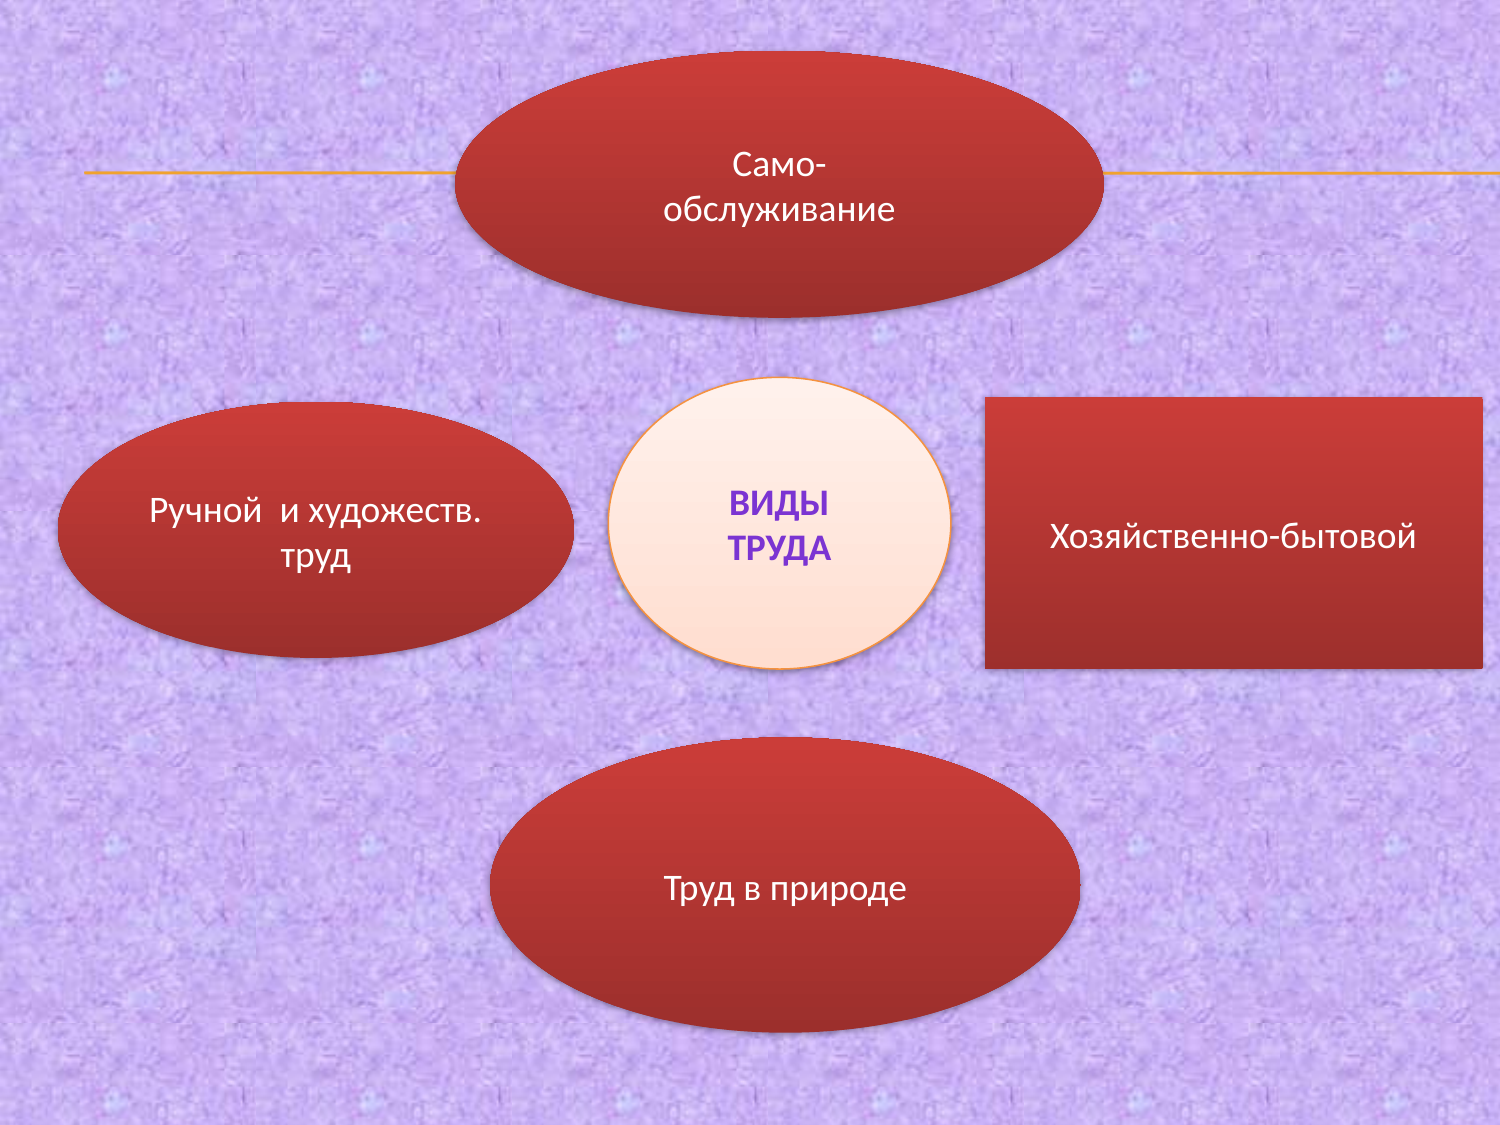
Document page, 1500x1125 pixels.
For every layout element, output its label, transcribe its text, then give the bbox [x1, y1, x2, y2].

text_box Труд в природе [490, 737, 1081, 1033]
text_box Ручной и художеств. труд [57, 401, 574, 658]
title Хозяйственно-бытовой [985, 397, 1483, 669]
text_box Виды труда [608, 377, 951, 670]
text_box Само- обслуживание [455, 50, 1104, 318]
picture [0, 0, 1500, 1125]
